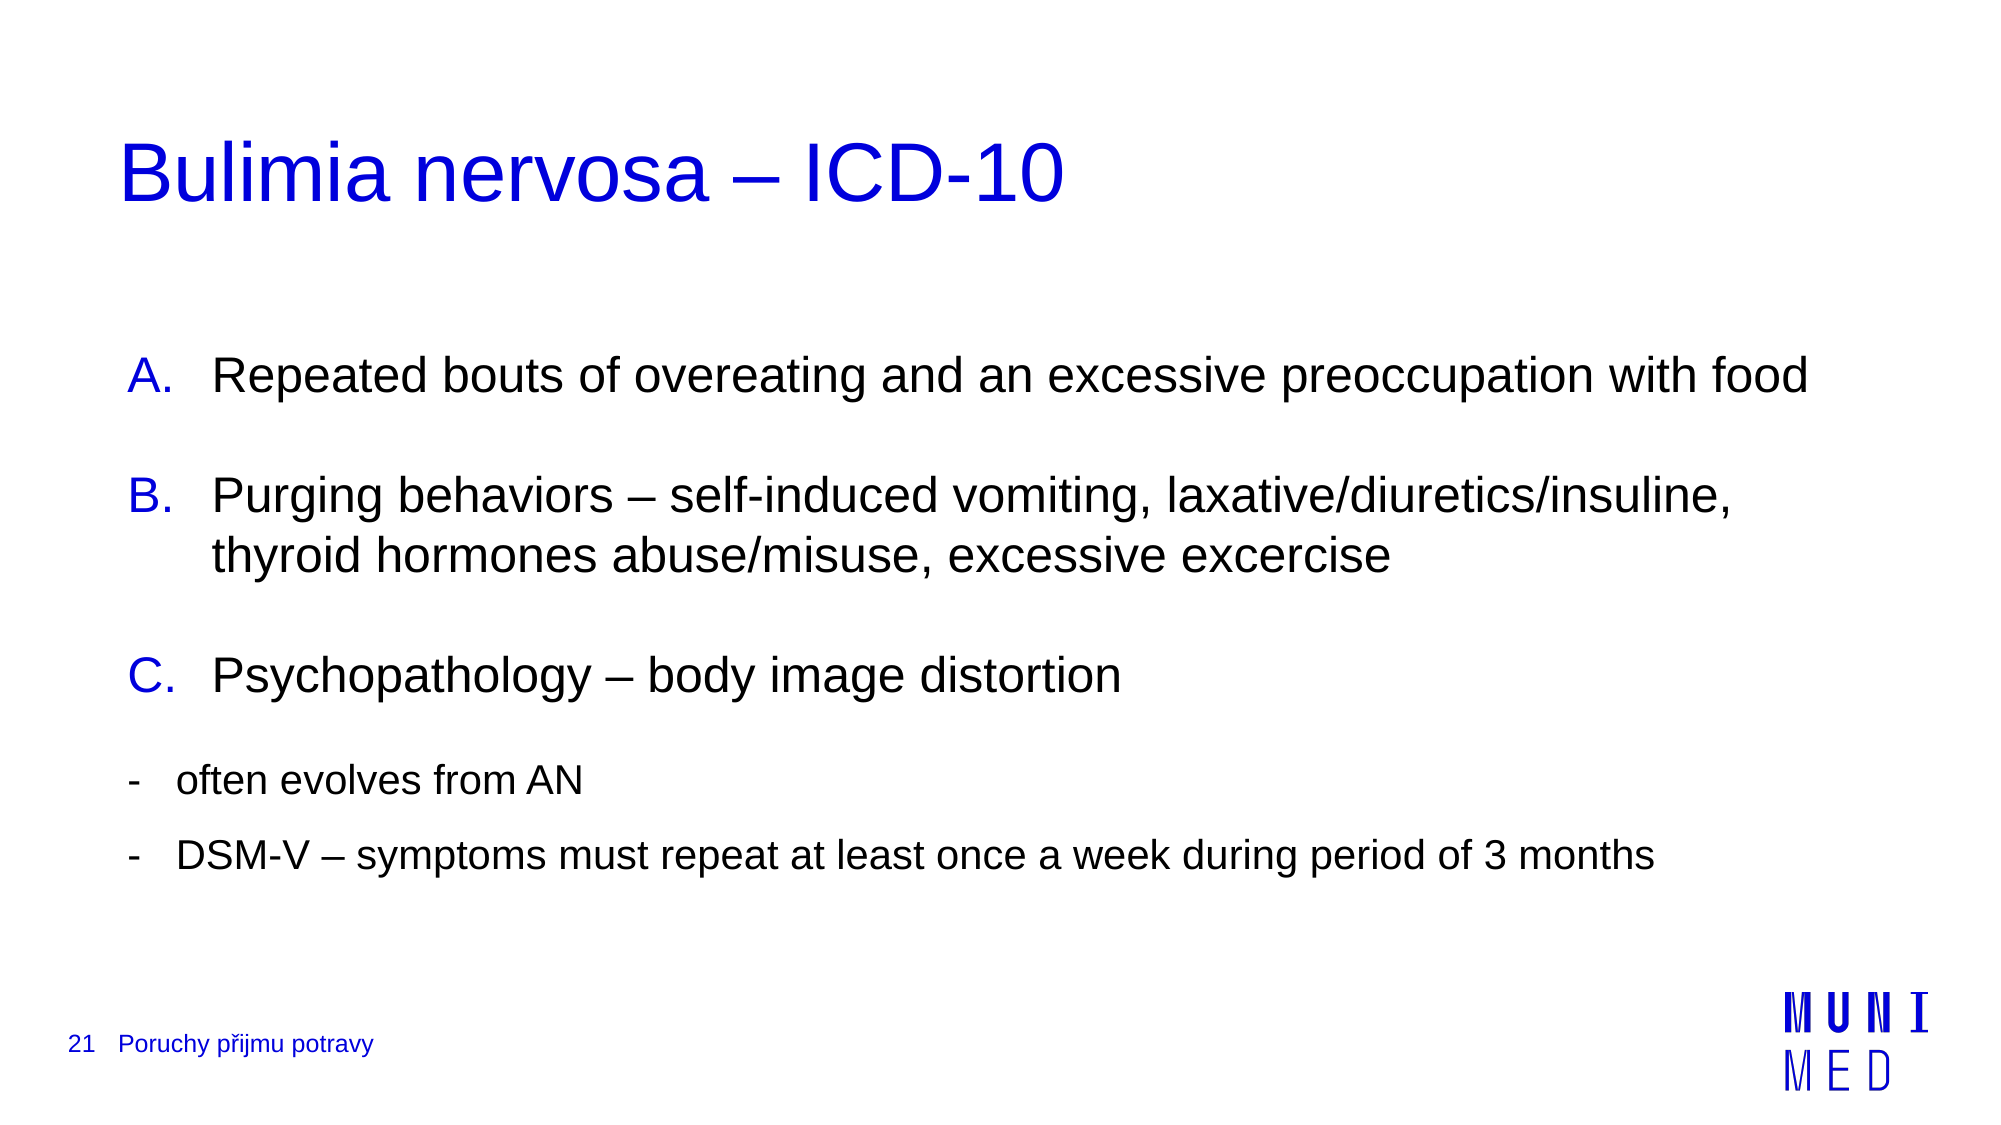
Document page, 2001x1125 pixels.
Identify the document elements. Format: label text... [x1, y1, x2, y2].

slide_number 21 [67, 1021, 110, 1063]
picture [1785, 992, 1928, 1091]
title Bulimia nervosa – ICD-10 [118, 118, 1883, 193]
list Repeated bouts of overeating and an excessive preoccupation with food Purging behaviors – self-induced vomiting, laxative/diuretics/insuline, thyroid hormones abuse/misuse, excessive excercise Psychopathology – body image distortion - often evolves from AN - DSM-V – symptoms must repeat at least once a week during period of 3 months [115, 342, 1880, 967]
footer Poruchy přijmu potravy [118, 1021, 1418, 1063]
